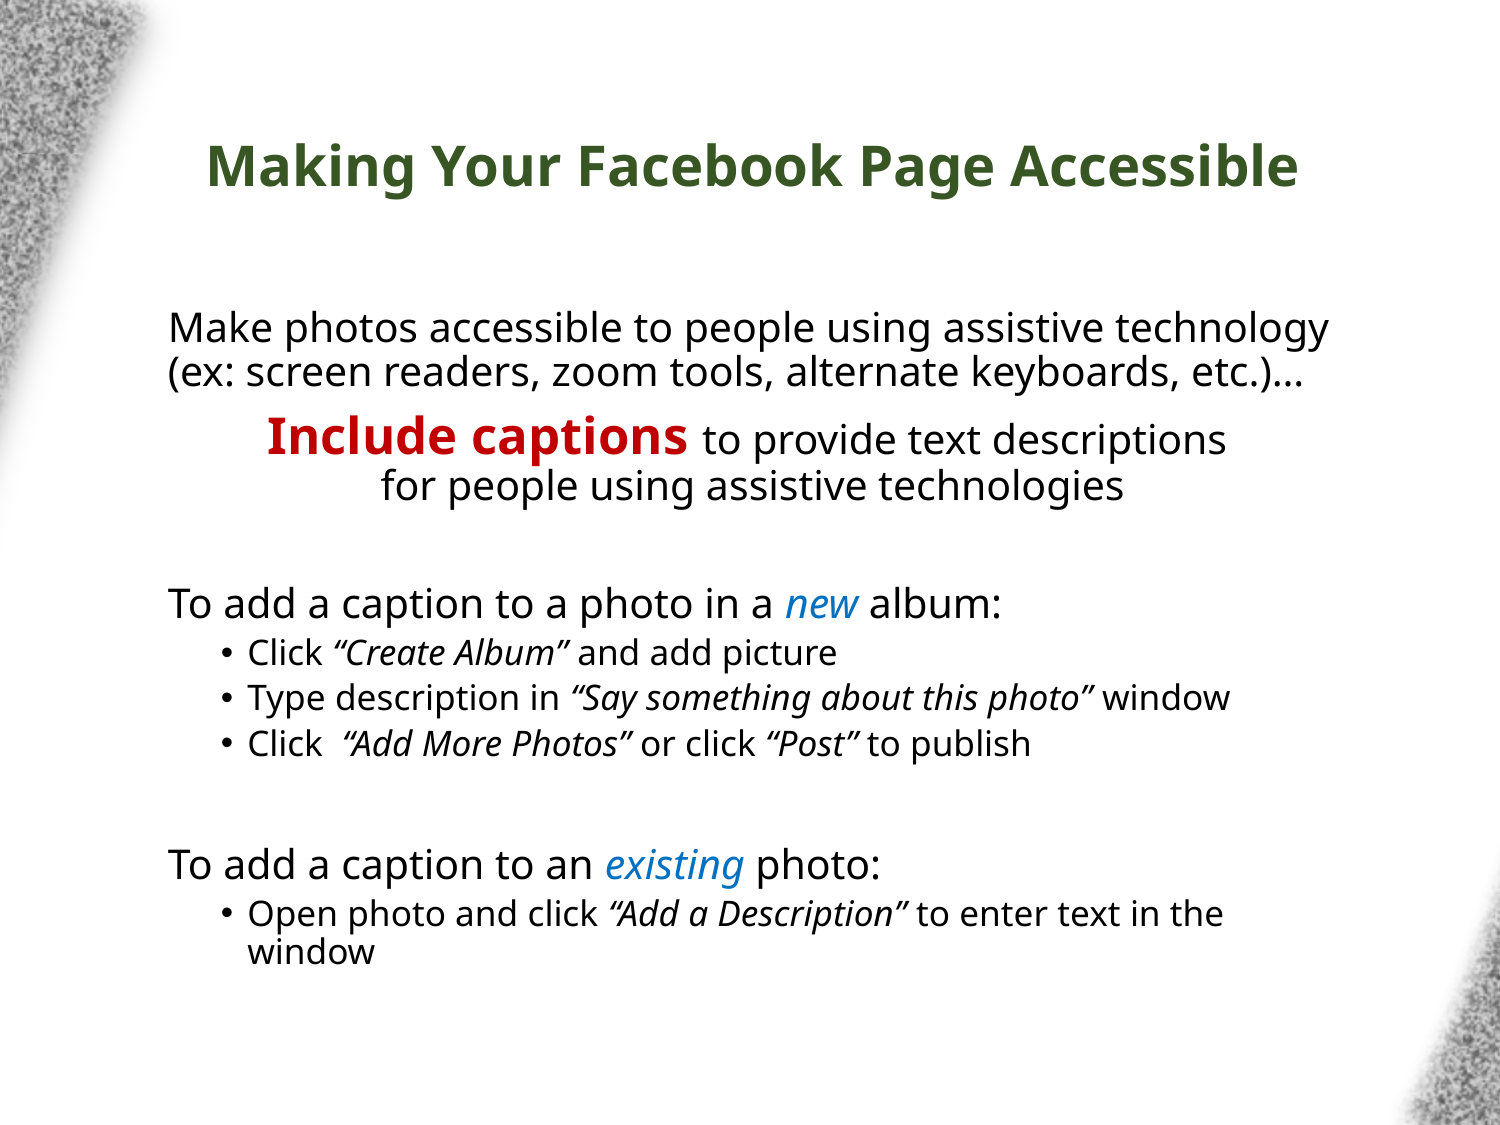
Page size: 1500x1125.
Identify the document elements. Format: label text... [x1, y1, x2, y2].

title Making Your Facebook Page Accessible [152, 59, 1353, 278]
list Make photos accessible to people using assistive technology (ex: screen readers, zoom tools, alternate keyboards, etc.)… Include captions to provide text descriptions for people using assistive technologies To add a caption to a photo in a new album: Click “Create Album” and add picture Type description in “Say something about this photo” window Click “Add More Photos” or click “Post” to publish To add a caption to an existing photo: Open photo and click “Add a Description” to enter text in the window [152, 299, 1353, 1014]
